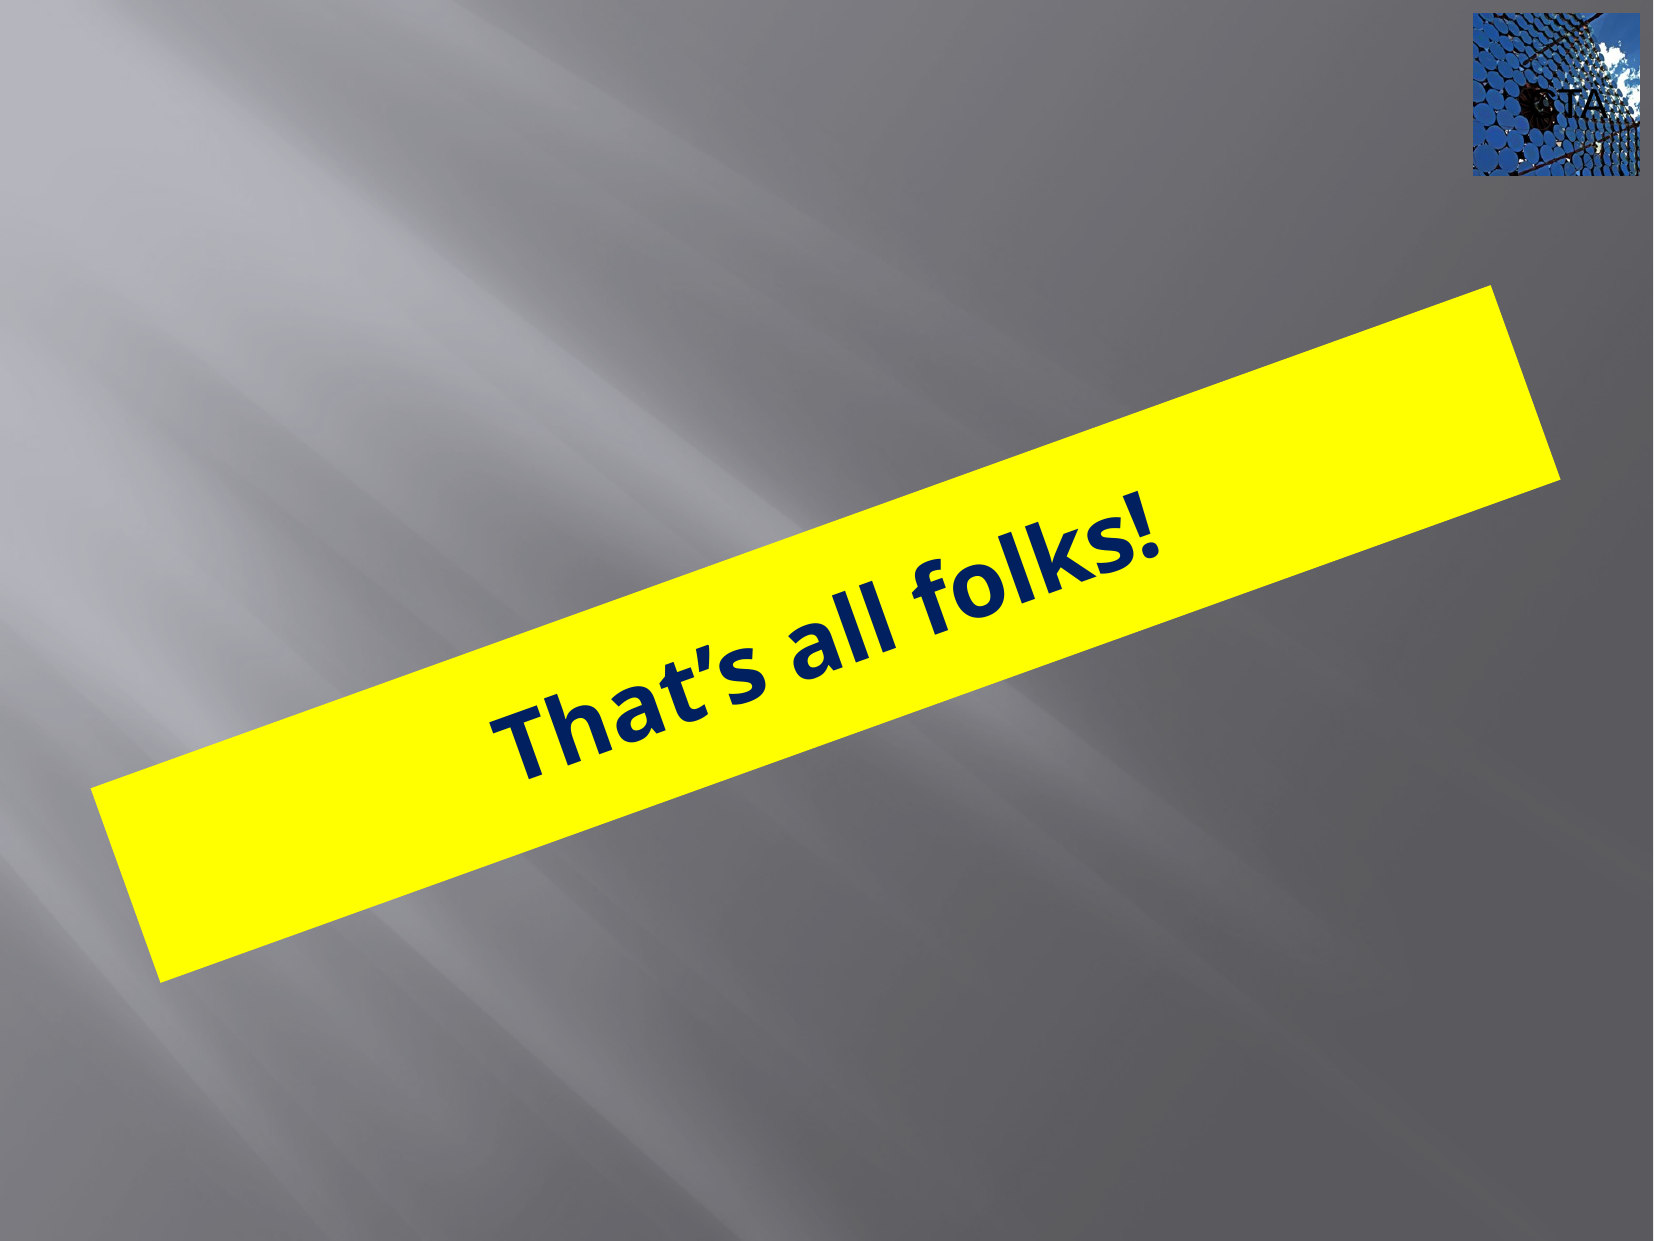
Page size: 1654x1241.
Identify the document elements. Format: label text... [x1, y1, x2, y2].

title That’s all folks! [90, 285, 1561, 983]
picture [1473, 13, 1640, 176]
